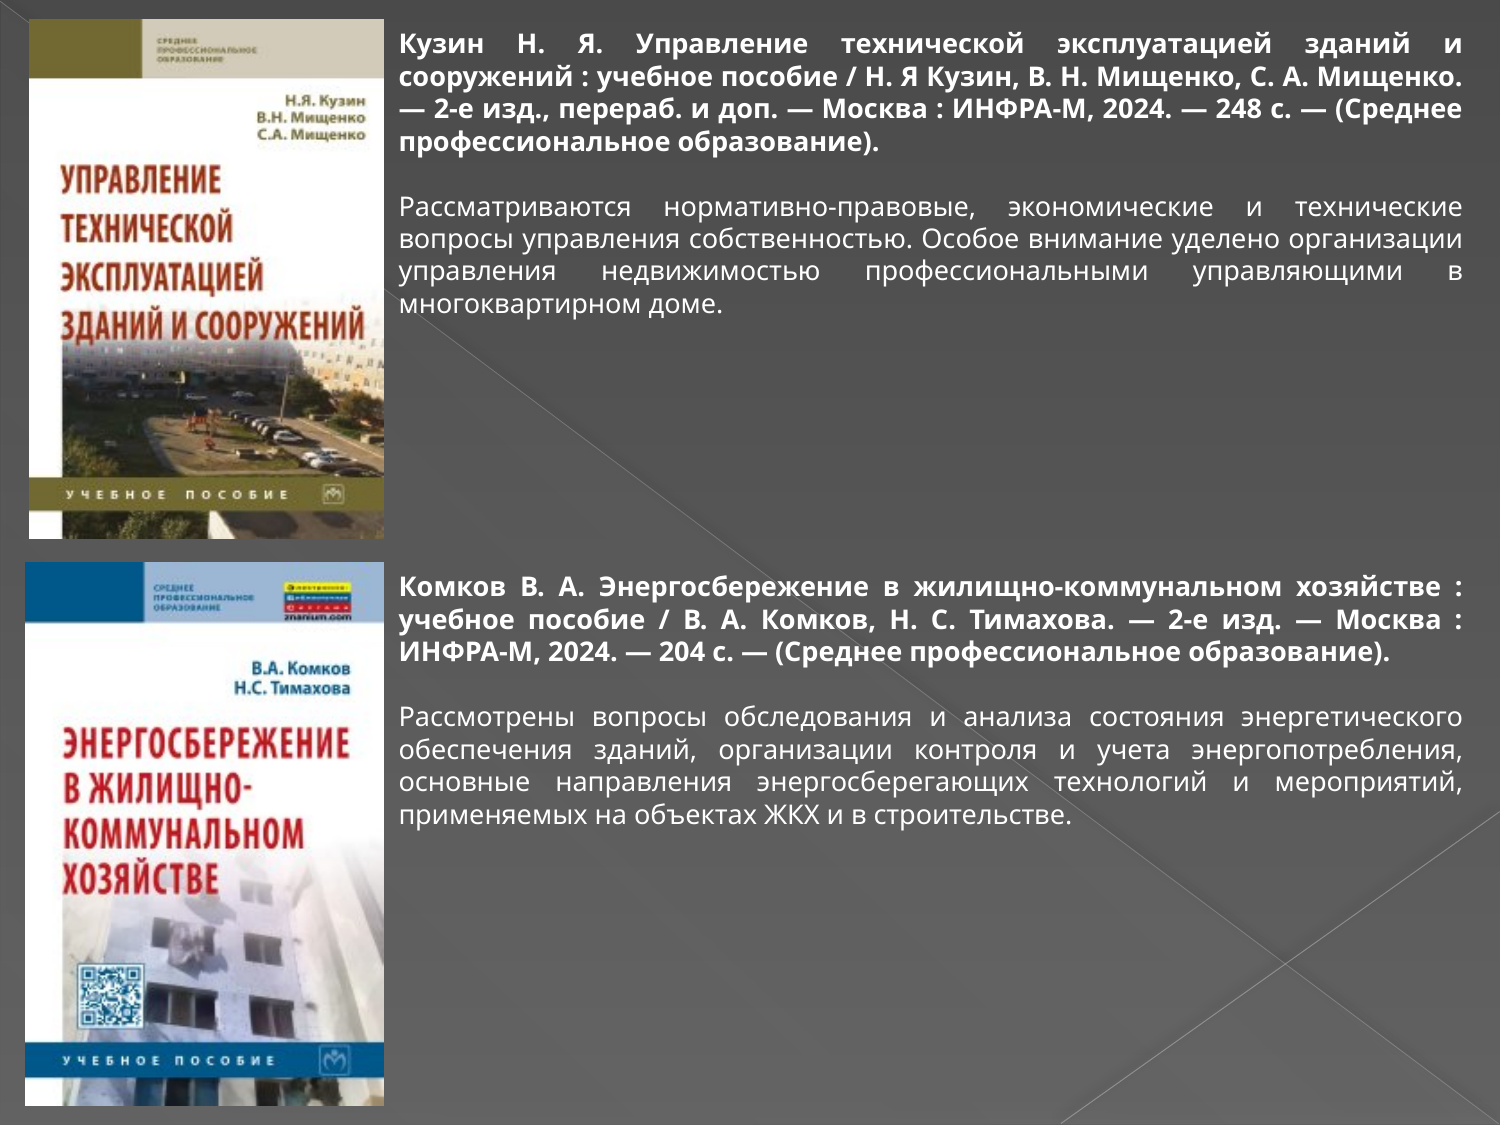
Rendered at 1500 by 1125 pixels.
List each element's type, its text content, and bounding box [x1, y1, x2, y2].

text_box Комков В. А. Энергосбережение в жилищно-коммунальном хозяйстве : учебное пособие / В. А. Комков, Н. С. Тимахова. — 2-е изд. — Москва : ИНФРА-М, 2024. — 204 с. — (Среднее профессиональное образование). Рассмотрены вопросы обследования и анализа состояния энергетического обеспечения зданий, организации контроля и учета энергопотребления, основные направления энергосберегающих технологий и мероприятий, применяемых на объектах ЖКХ и в строительстве. [388, 562, 1478, 837]
picture [25, 562, 384, 1107]
picture [29, 18, 385, 540]
text_box Кузин Н. Я. Управление технической эксплуатацией зданий и сооружений : учебное пособие / Н. Я Кузин, В. Н. Мищенко, С. А. Мищенко. — 2-е изд., перераб. и доп. — Москва : ИНФРА-М, 2024. — 248 с. — (Среднее профессиональное образование). Рассматриваются нормативно-правовые, экономические и технические вопросы управления собственностью. Особое внимание уделено организации управления недвижимостью профессиональными управляющими в многоквартирном доме. [387, 19, 1478, 327]
